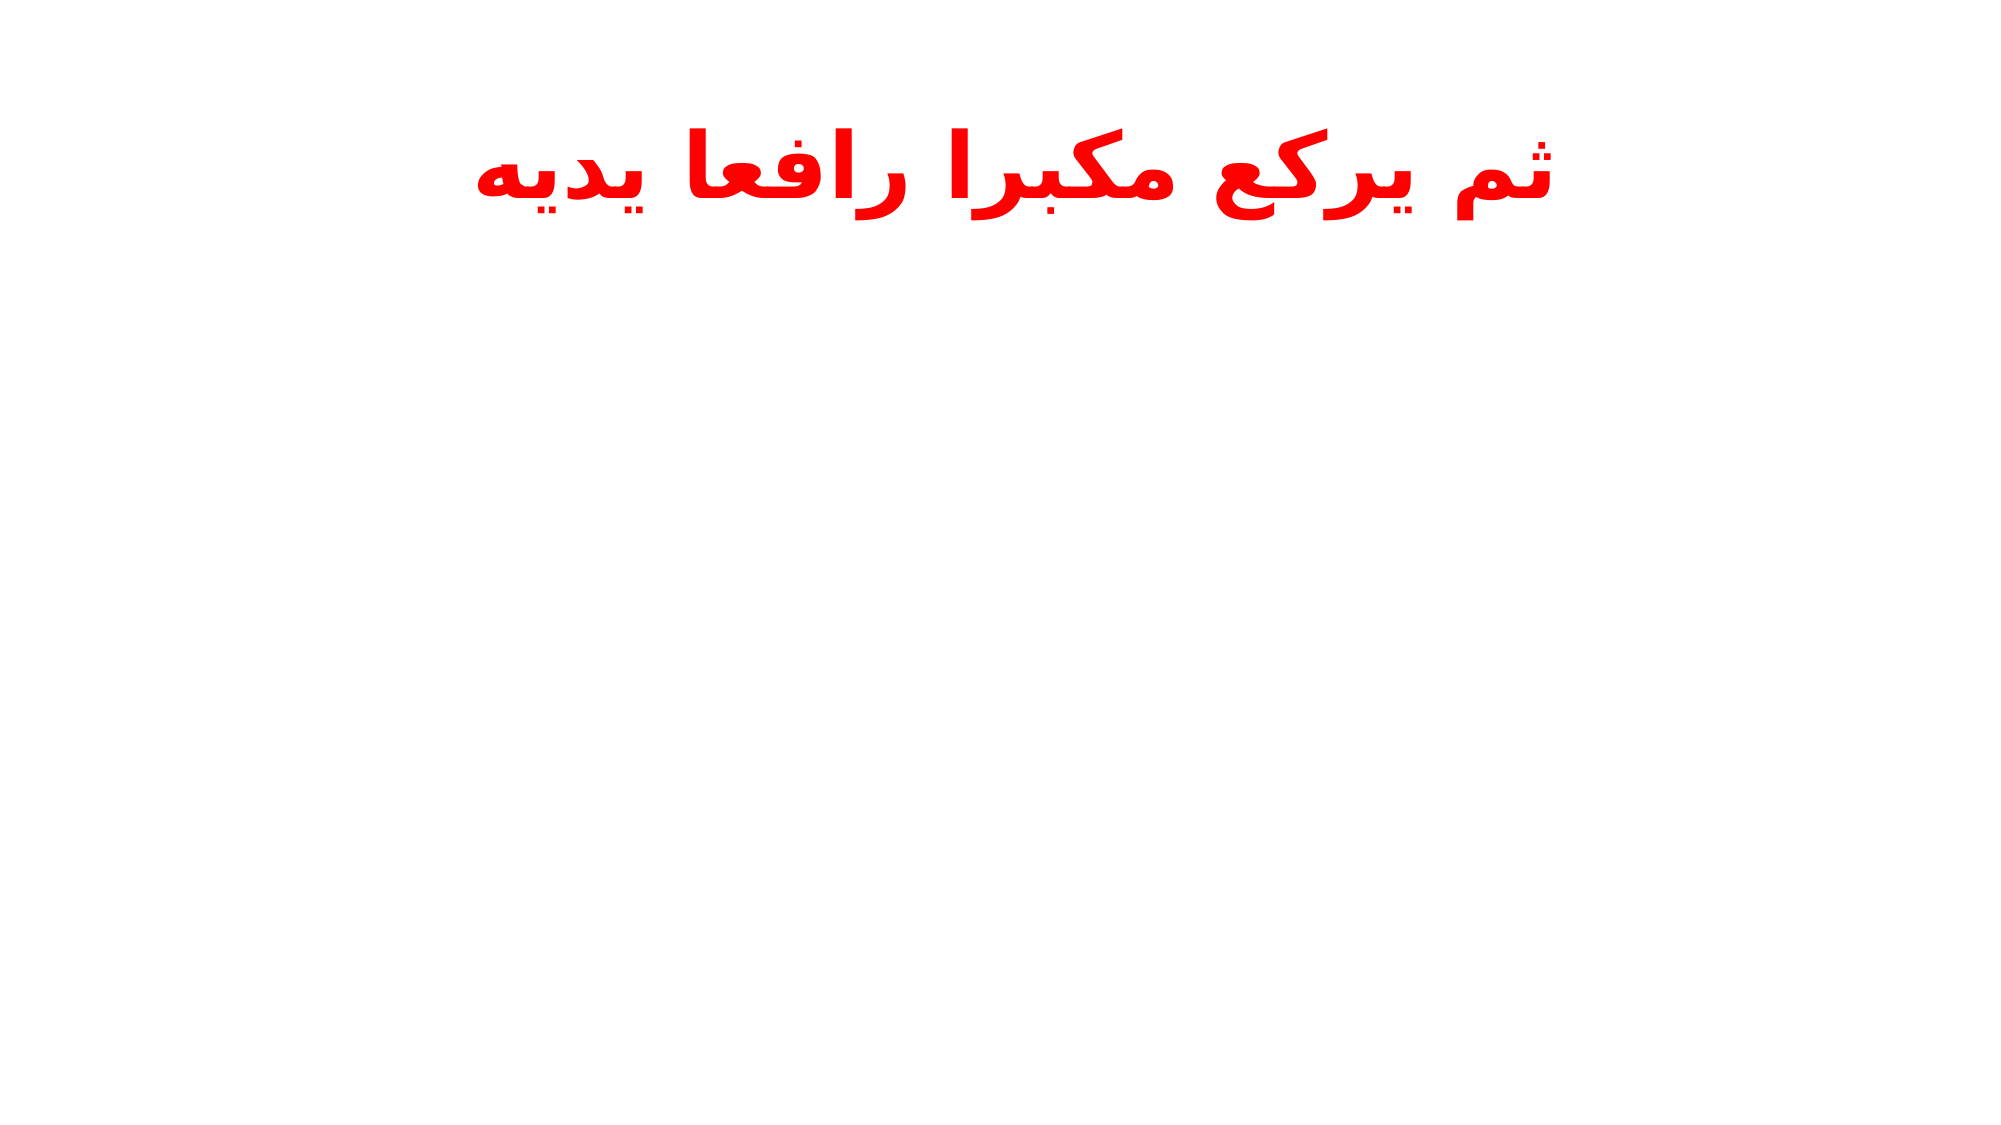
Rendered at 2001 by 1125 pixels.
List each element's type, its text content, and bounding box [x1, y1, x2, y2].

title ثم يركع مكبرا رافعا يديه [137, 59, 1863, 278]
